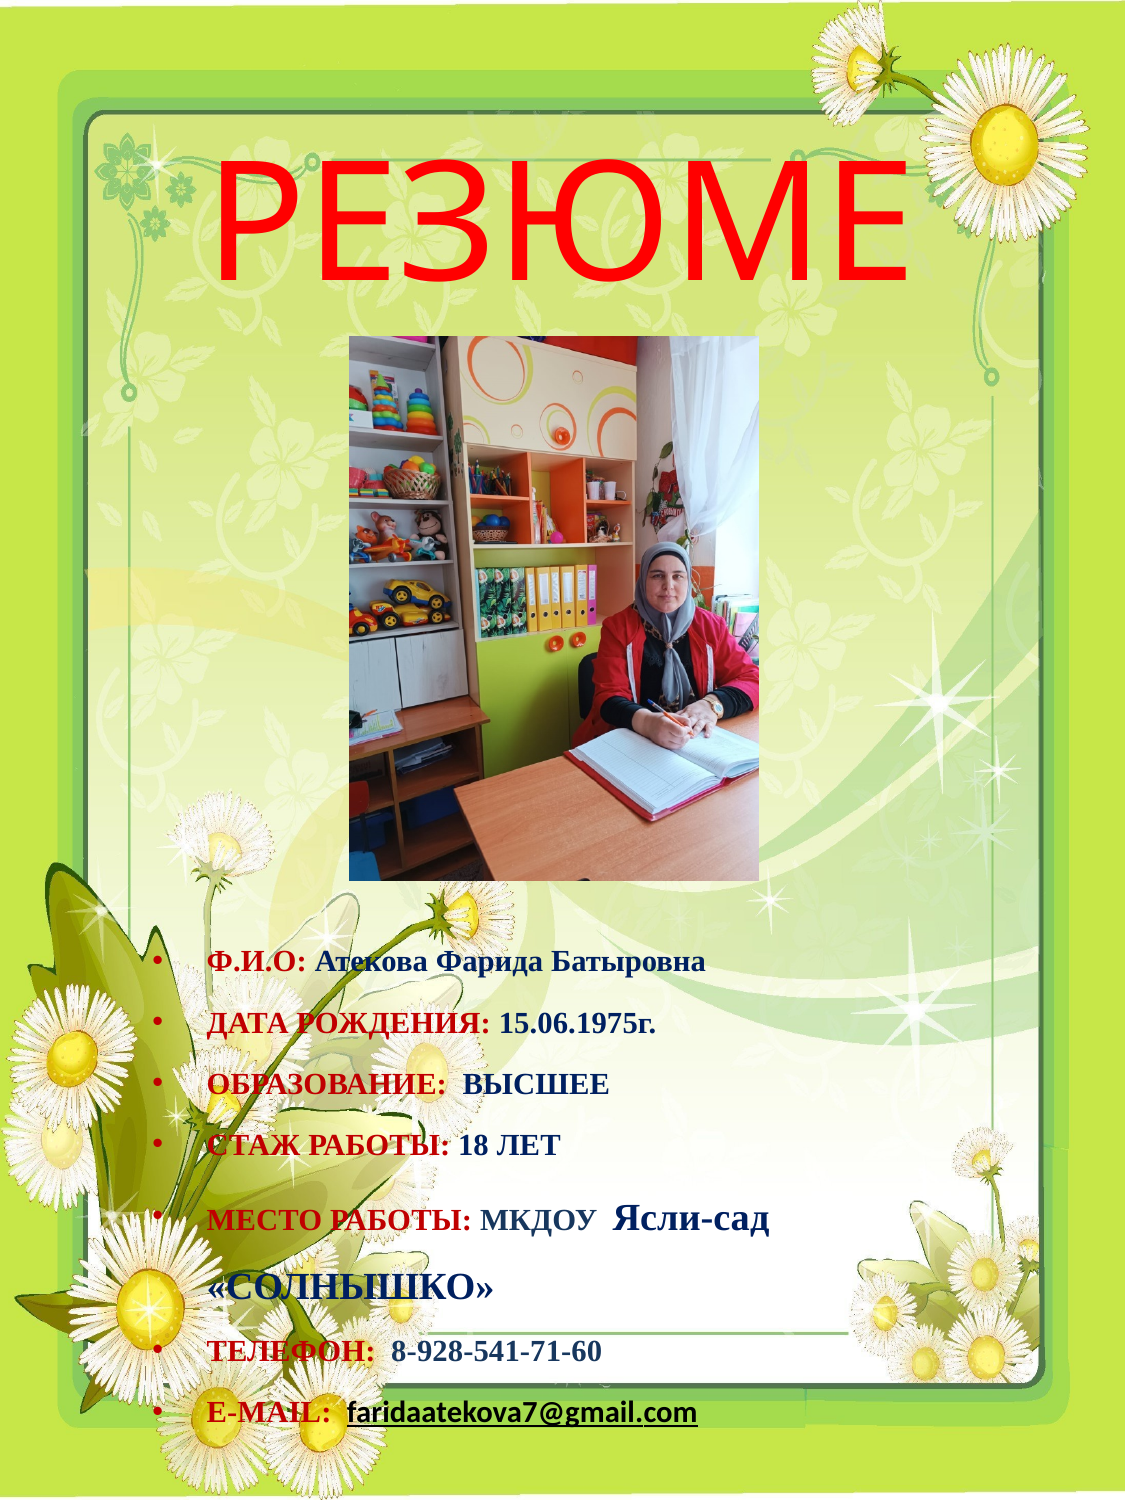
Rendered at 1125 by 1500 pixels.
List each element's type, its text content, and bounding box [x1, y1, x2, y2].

title РЕЗЮМЕ [54, 88, 1068, 339]
picture [0, 0, 1125, 1500]
list Ф.И.О: Атекова Фарида Батыровна ДАТА РОЖДЕНИЯ: 15.06.1975г. ОБРАЗОВАНИЕ: ВЫСШЕЕ СТАЖ РАБОТЫ: 18 ЛЕТ МЕСТО РАБОТЫ: МКДОУ Ясли-сад «СОЛНЫШКО» ТЕЛЕФОН: 8-928-541-71-60 E-MAIL: faridaatekova7@gmail.com [137, 915, 1012, 1447]
